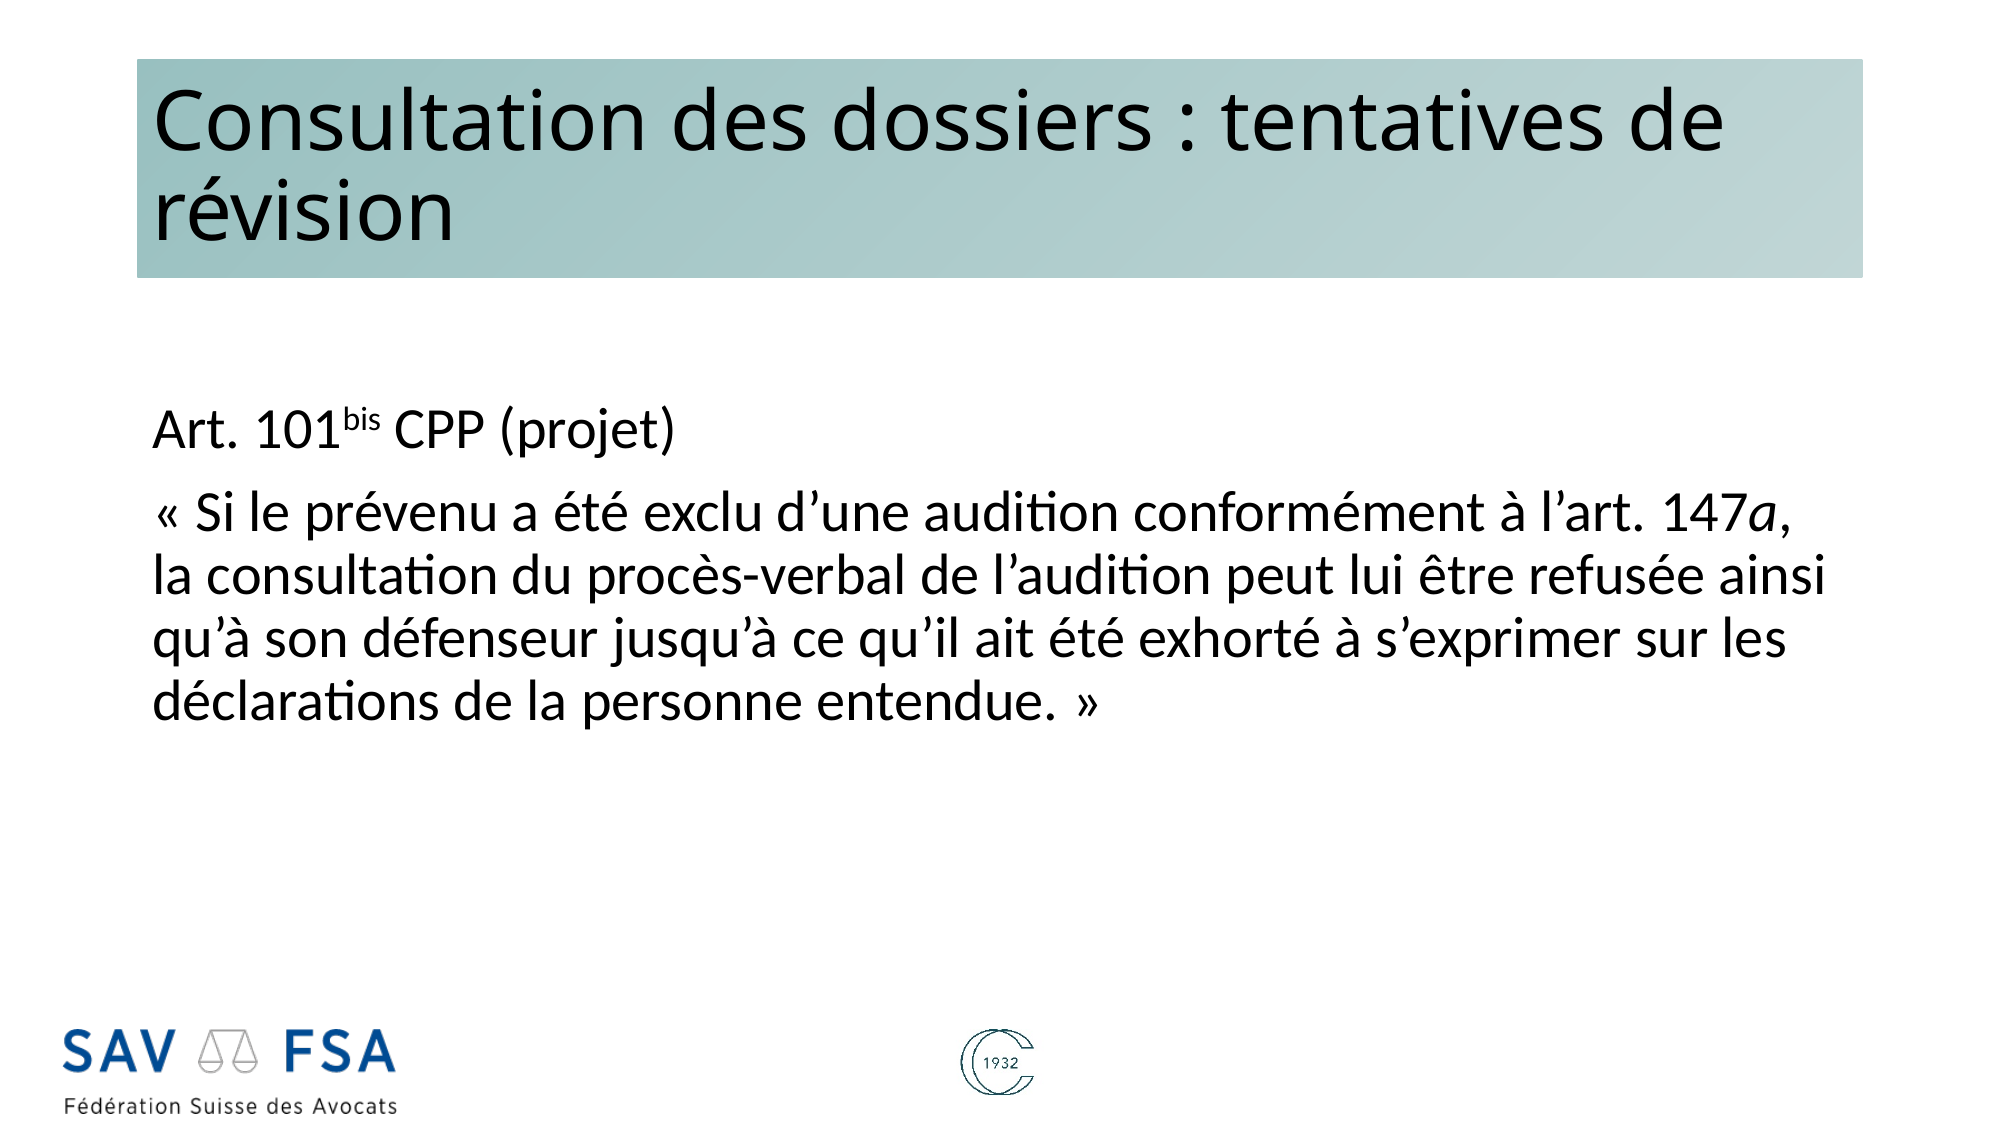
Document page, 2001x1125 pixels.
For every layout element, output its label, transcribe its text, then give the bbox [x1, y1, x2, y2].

picture [835, 1029, 1165, 1100]
list Art. 101bis CPP (projet) « Si le prévenu a été exclu d’une audition conformément à l’art. 147a, la consultation du procès-verbal de l’audition peut lui être refusée ainsi qu’à son défenseur jusqu’à ce qu’il ait été exhorté à s’exprimer sur les déclarations de la personne entendue. » [137, 299, 1863, 1014]
picture [62, 1029, 398, 1114]
title Consultation des dossiers : tentatives de révision [137, 59, 1863, 278]
